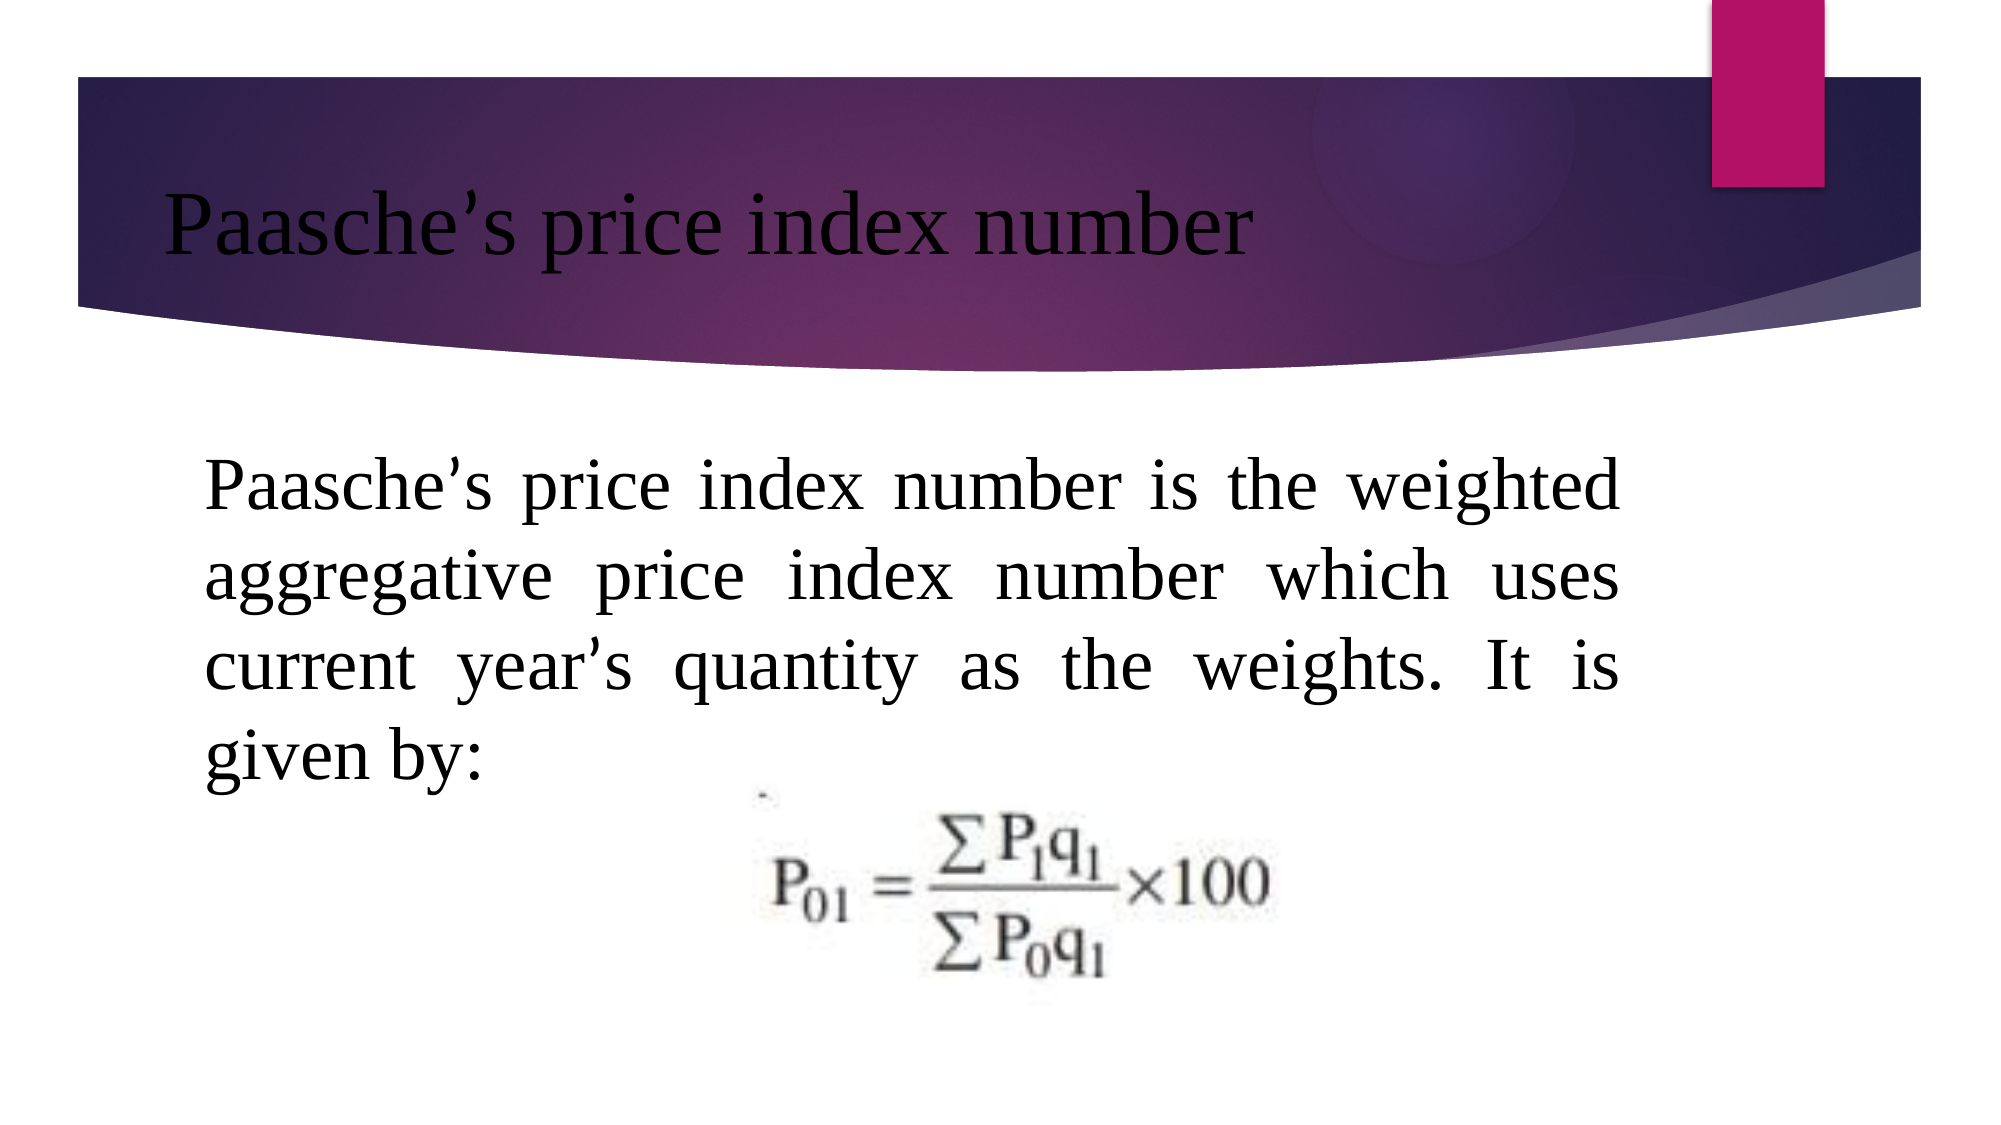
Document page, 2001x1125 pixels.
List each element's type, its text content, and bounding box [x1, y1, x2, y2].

title Paasche’s price index number [148, 159, 1627, 276]
picture [504, 757, 1620, 1010]
list Paasche’s price index number is the weighted aggregative price index number which uses current year’s quantity as the weights. It is given by: [189, 427, 1638, 988]
